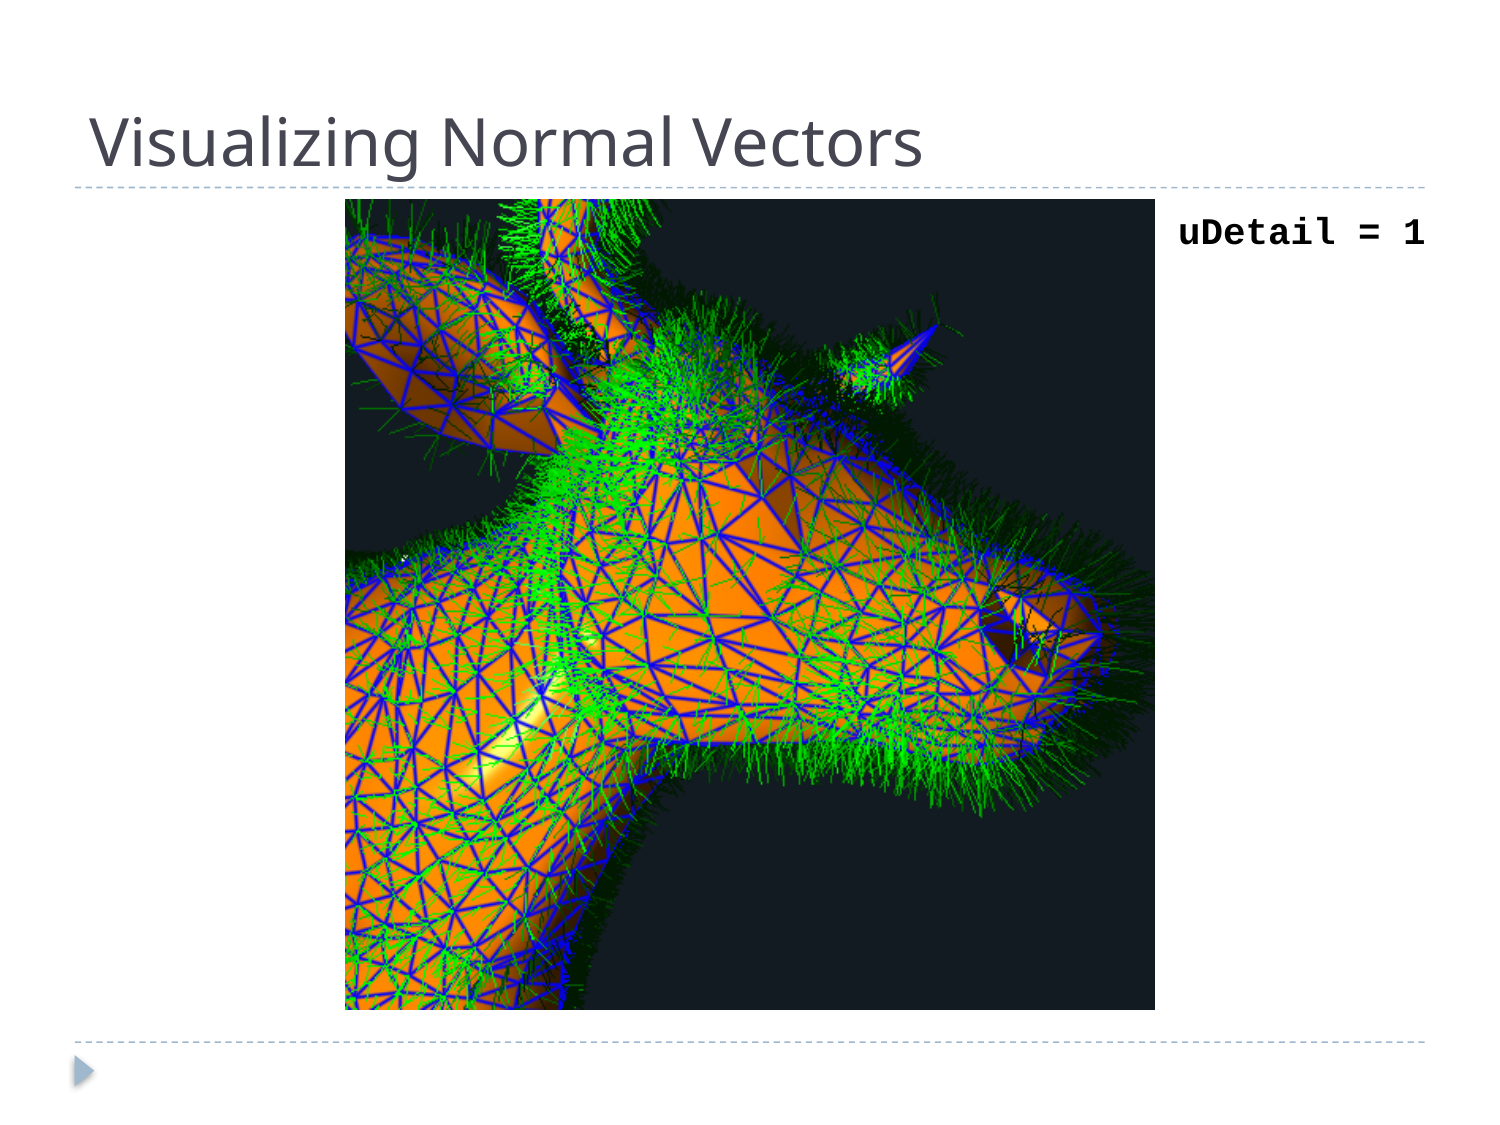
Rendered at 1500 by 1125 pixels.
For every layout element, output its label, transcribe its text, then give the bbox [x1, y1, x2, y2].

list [344, 199, 1156, 1011]
title Visualizing Normal Vectors [75, 24, 1425, 188]
text_box uDetail = 1 [1163, 199, 1441, 260]
